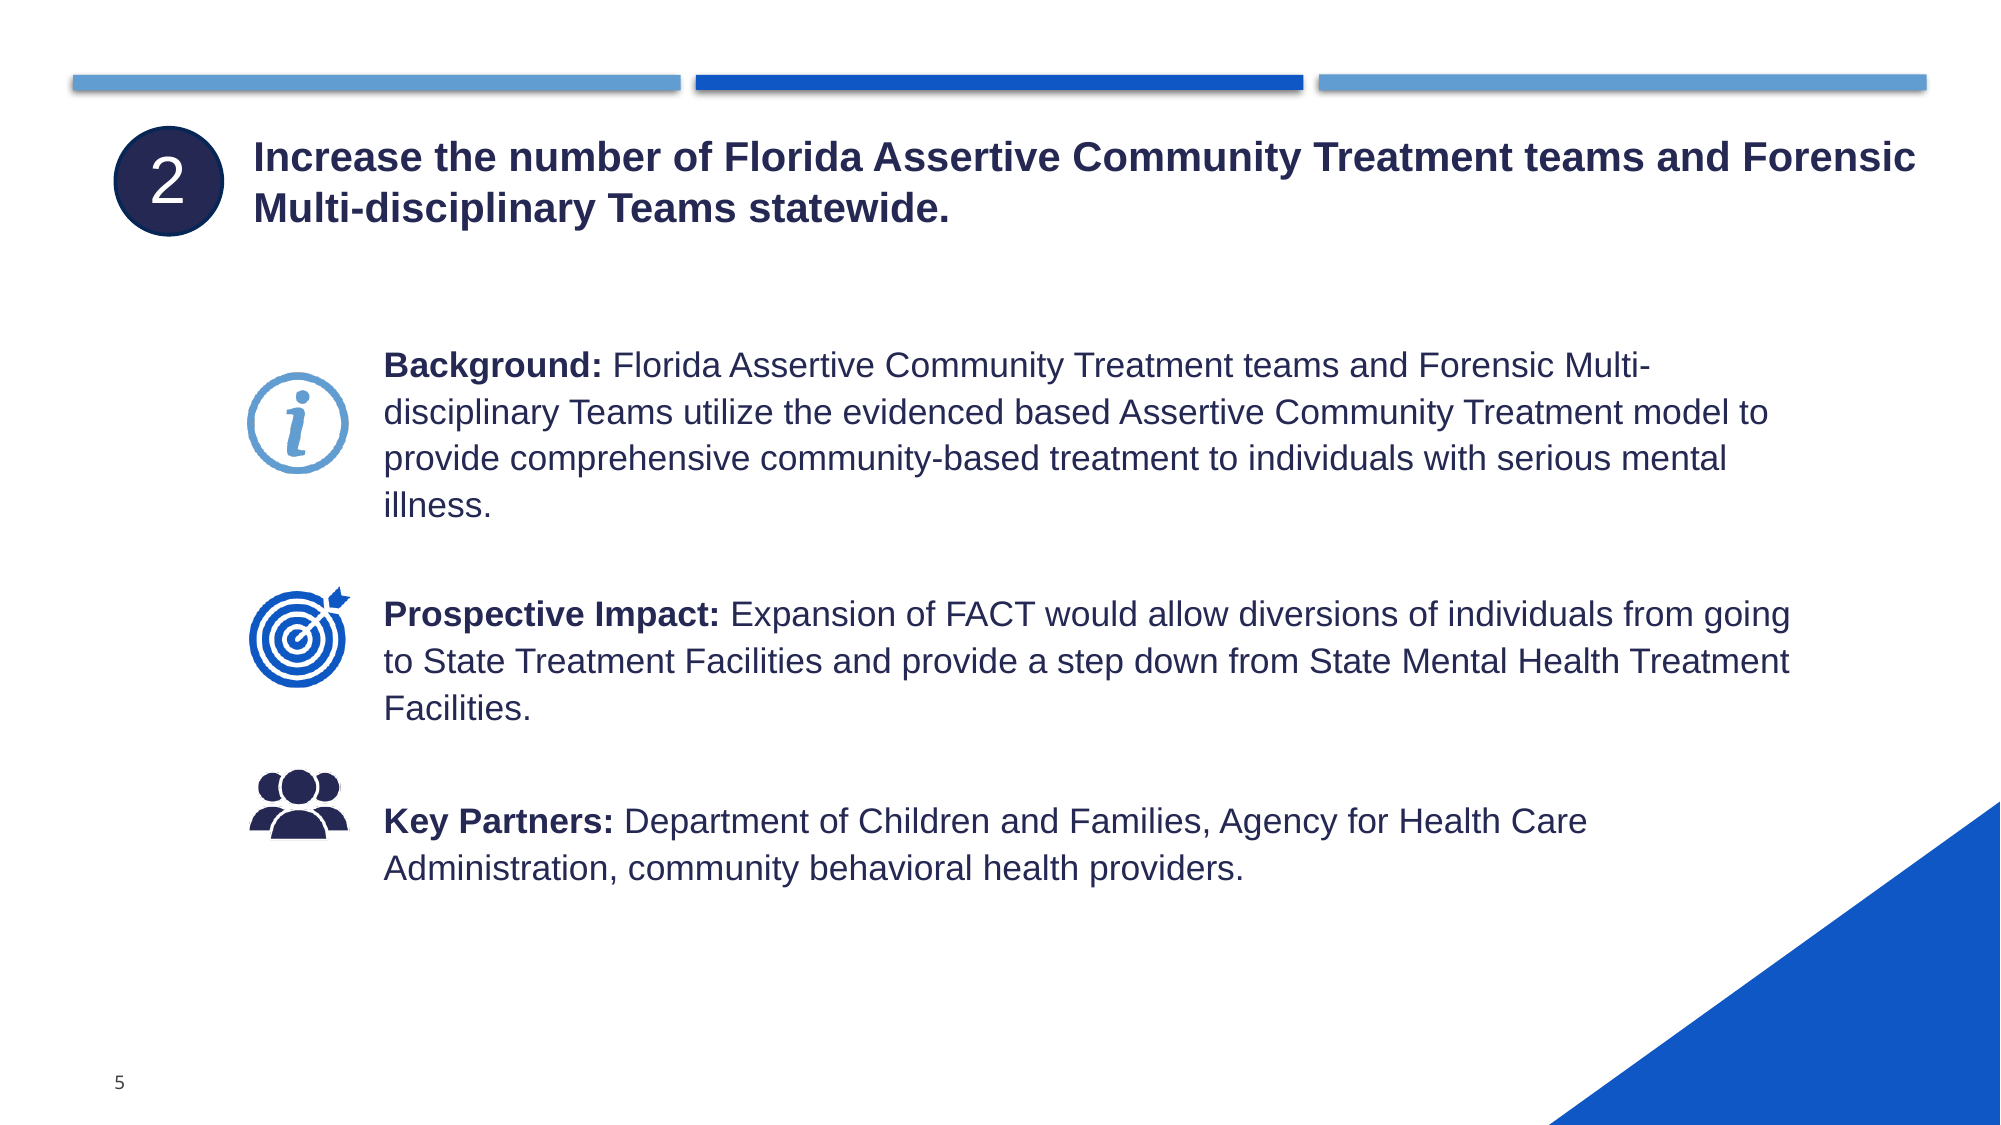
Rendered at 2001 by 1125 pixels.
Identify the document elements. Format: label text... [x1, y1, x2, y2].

list Background: Florida Assertive Community Treatment teams and Forensic Multi-disciplinary Teams utilize the evidenced based Assertive Community Treatment model to provide comprehensive community-based treatment to individuals with serious mental illness. Prospective Impact: Expansion of FACT would allow diversions of individuals from going to State Treatment Facilities and provide a step down from State Mental Health Treatment Facilities. Key Partners: Department of Children and Families, Agency for Health Care Administration, community behavioral health providers. [368, 329, 1841, 906]
picture [220, 351, 373, 494]
text_box [113, 138, 134, 225]
picture [221, 575, 375, 712]
text_box 2 [134, 96, 286, 241]
picture [221, 754, 374, 857]
title Increase the number of Florida Assertive Community Treatment teams and Forensic Multi-disciplinary Teams statewide. [238, 122, 2000, 318]
slide_number 5 [99, 1053, 273, 1114]
